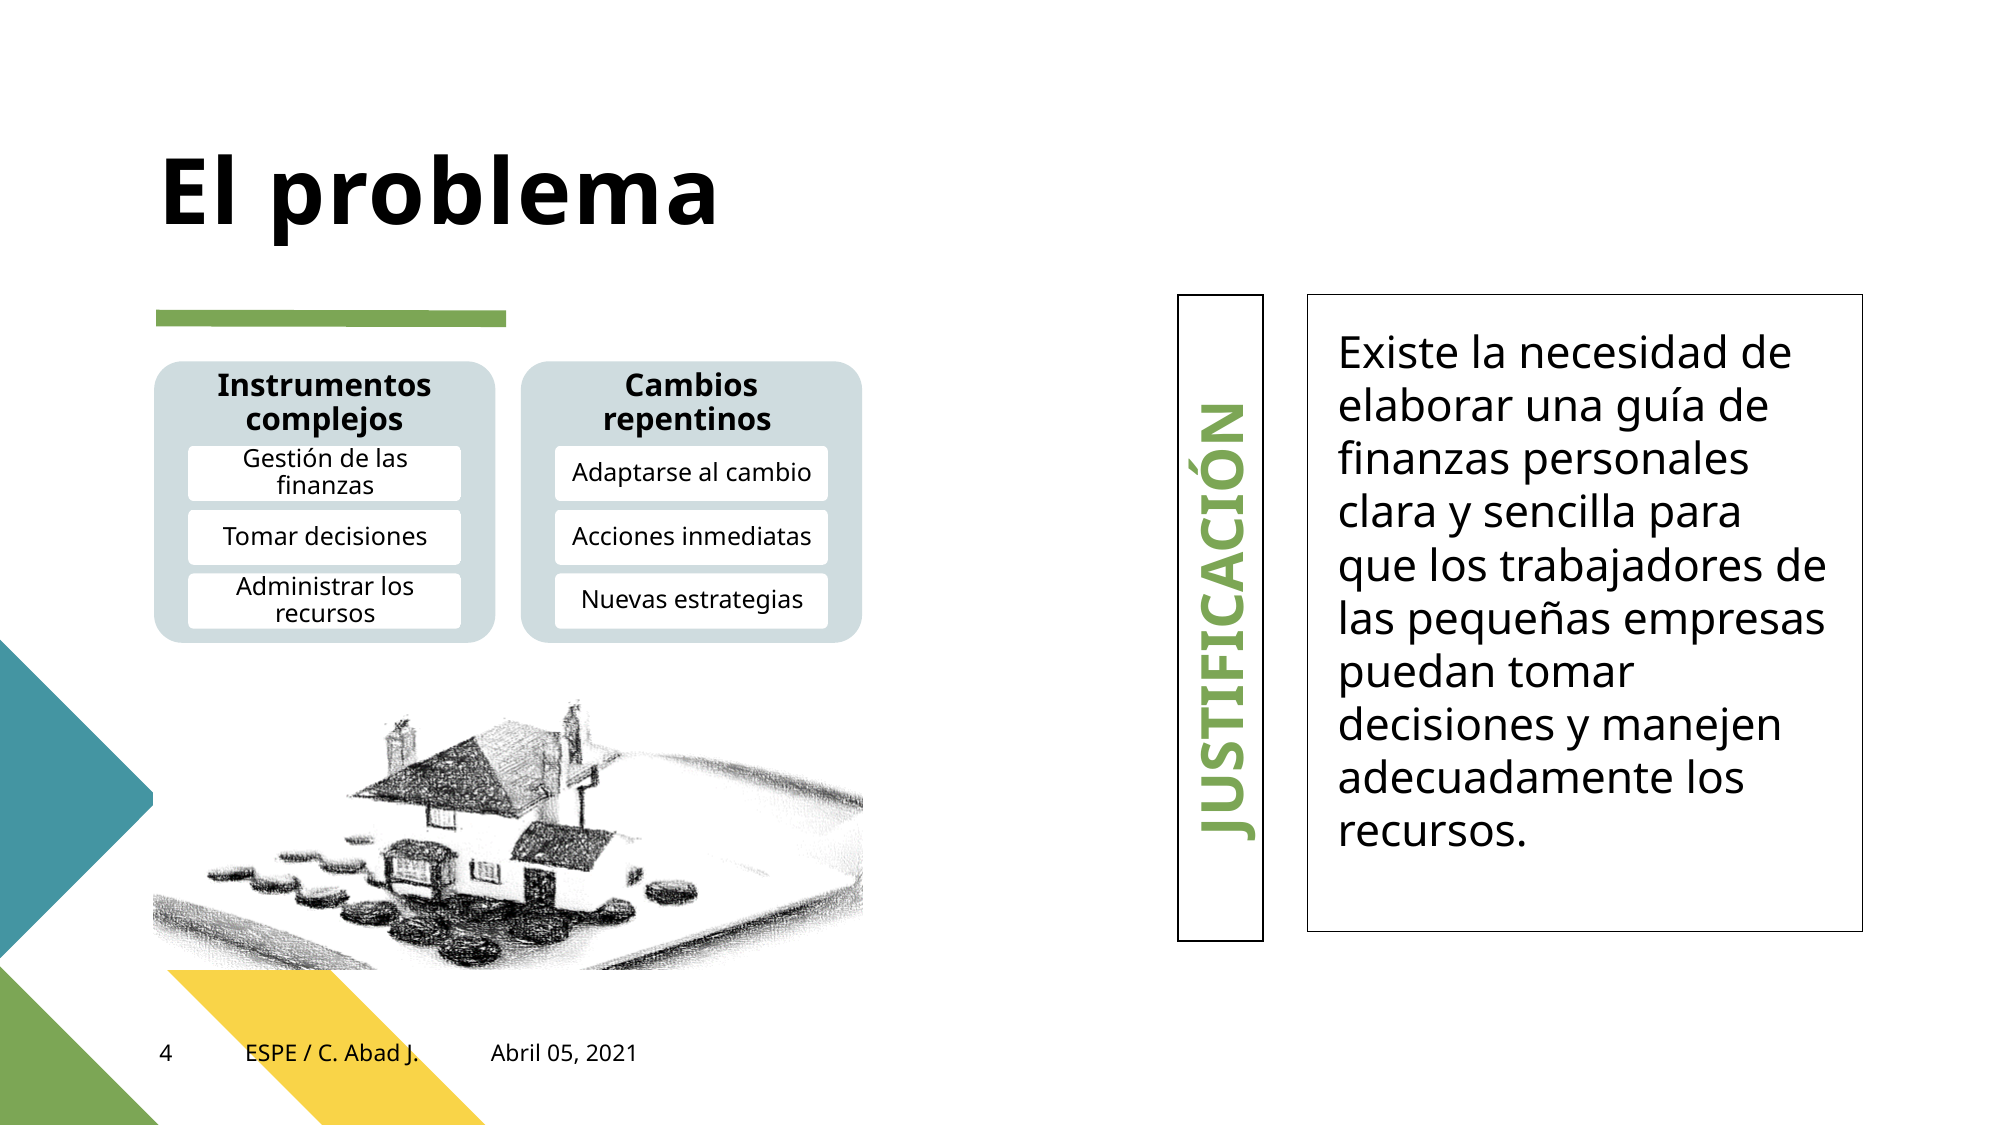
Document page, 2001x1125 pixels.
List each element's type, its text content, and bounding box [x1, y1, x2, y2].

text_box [153, 361, 863, 643]
slide_number Abril 05, 2021 [491, 1038, 707, 1080]
footer ESPE / C. Abad J. [246, 1038, 491, 1080]
picture [153, 687, 863, 970]
text_box JUSTIFICACIÓN [1177, 294, 1264, 942]
slide_number 4 [159, 1038, 246, 1080]
text_box Existe la necesidad de elaborar una guía de finanzas personales clara y sencilla para que los trabajadores de las pequeñas empresas puedan tomar decisiones y manejen adecuadamente los recursos. [1307, 294, 1863, 932]
title El problema [158, 144, 969, 245]
